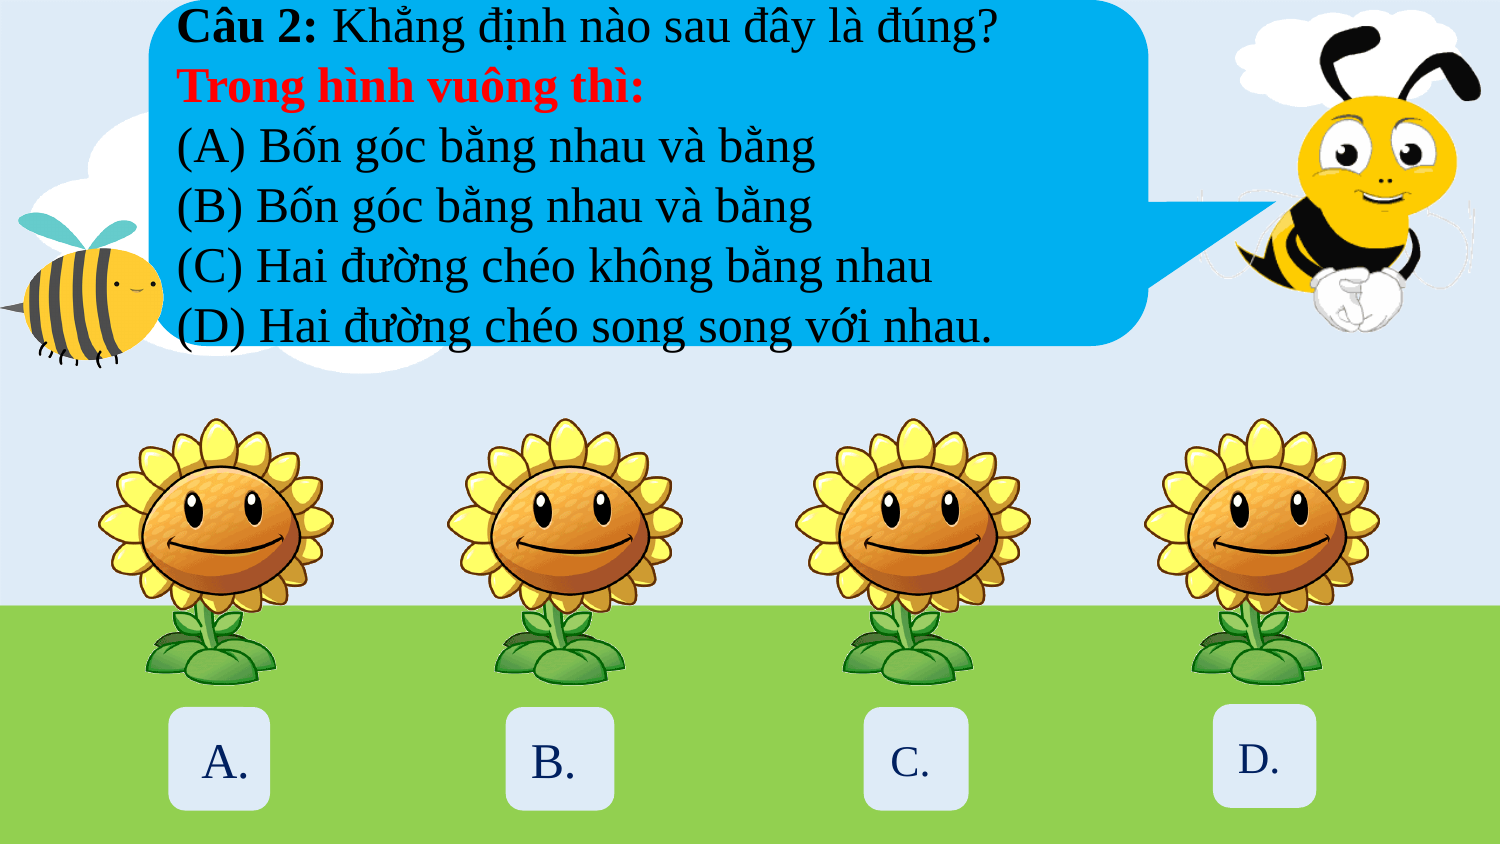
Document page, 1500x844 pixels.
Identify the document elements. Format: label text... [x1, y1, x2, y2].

text_box C. [862, 708, 970, 812]
text_box A. [167, 708, 272, 812]
picture [0, 0, 1500, 844]
text_box B. [504, 708, 616, 812]
text_box D. [1211, 708, 1318, 809]
